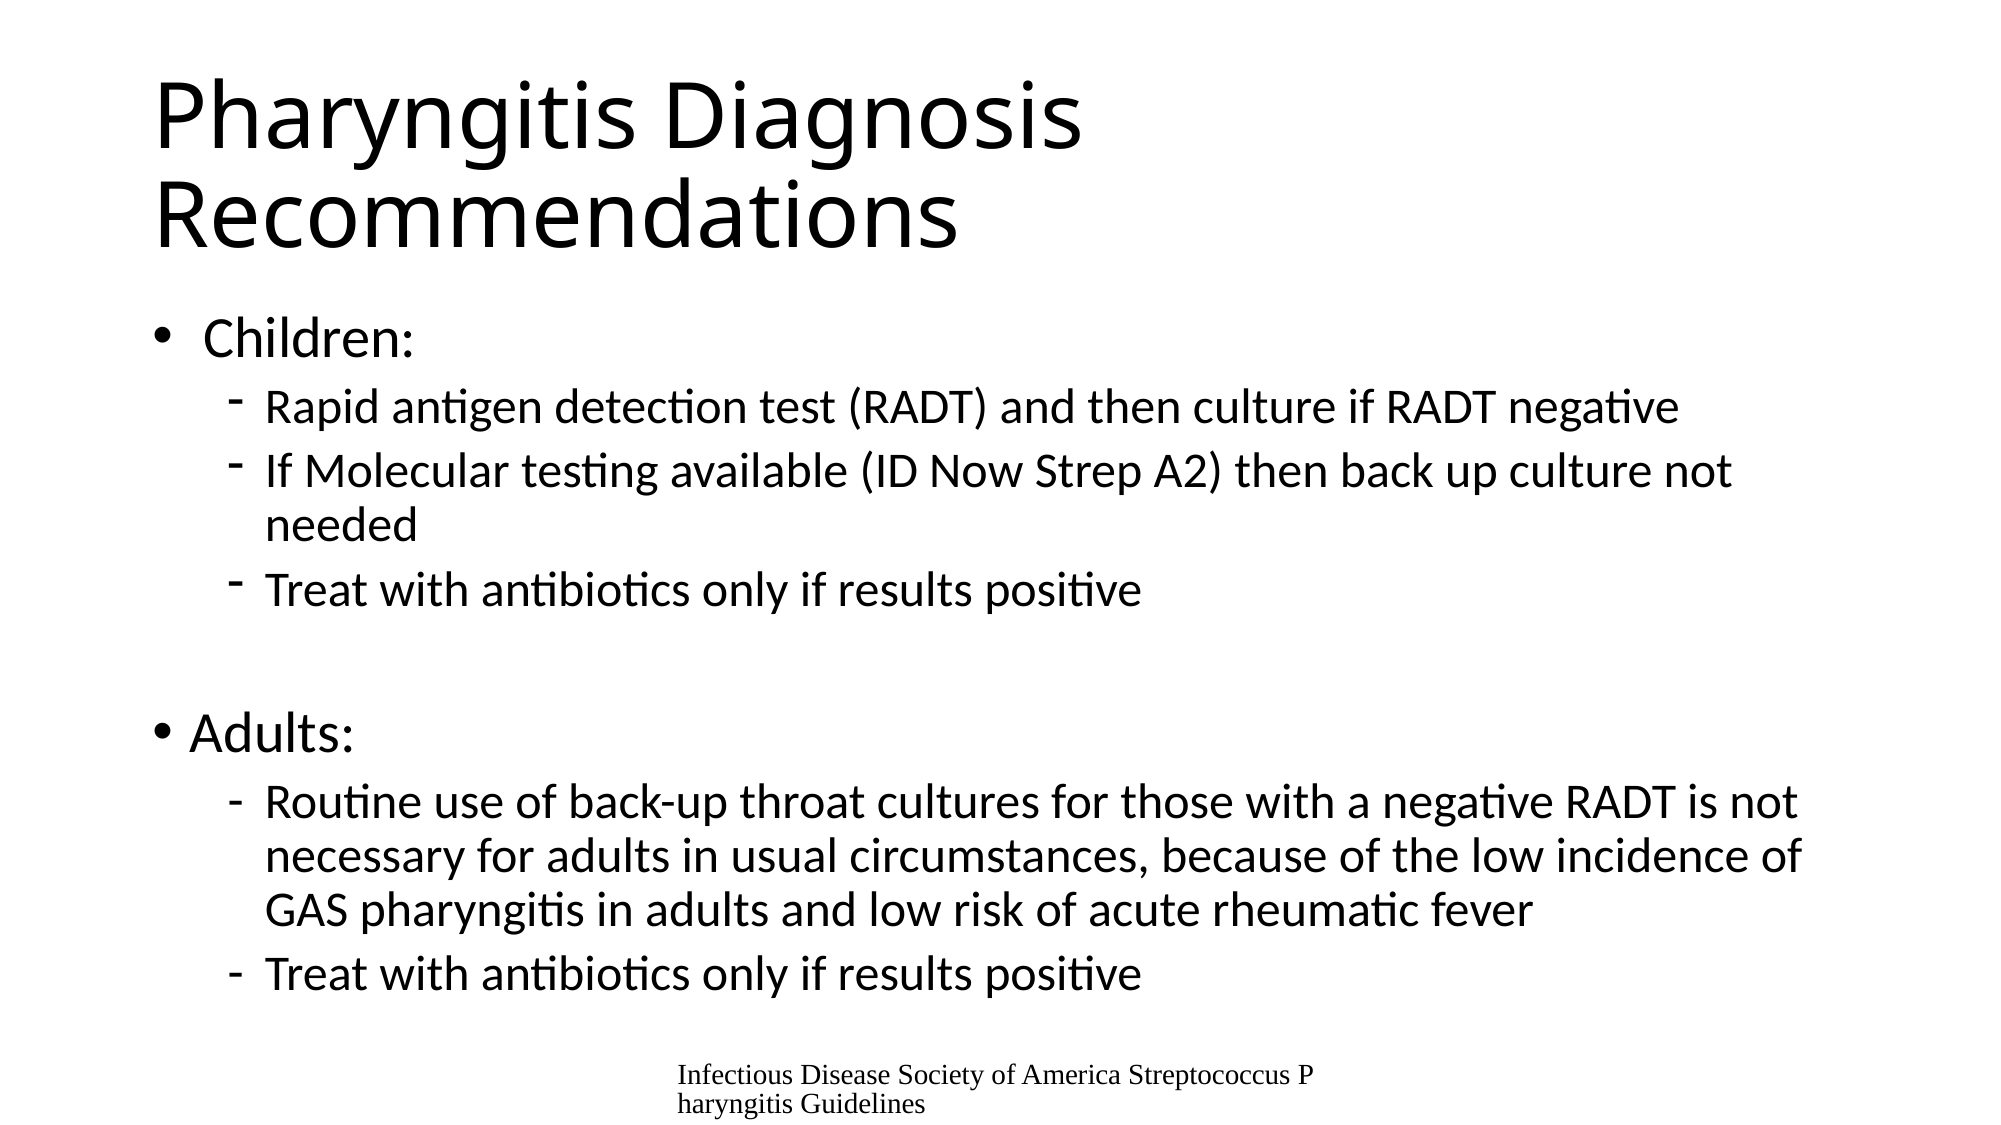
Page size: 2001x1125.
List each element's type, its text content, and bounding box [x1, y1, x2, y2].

list Children: Rapid antigen detection test (RADT) and then culture if RADT negative If Molecular testing available (ID Now Strep A2) then back up culture not needed Treat with antibiotics only if results positive Adults: Routine use of back-up throat cultures for those with a negative RADT is not necessary for adults in usual circumstances, because of the low incidence of GAS pharyngitis in adults and low risk of acute rheumatic fever Treat with antibiotics only if results positive [137, 299, 1863, 1014]
footer Infectious Disease Society of America Streptococcus Pharyngitis Guidelines [662, 1042, 1338, 1103]
title Pharyngitis Diagnosis Recommendations [137, 59, 1863, 278]
